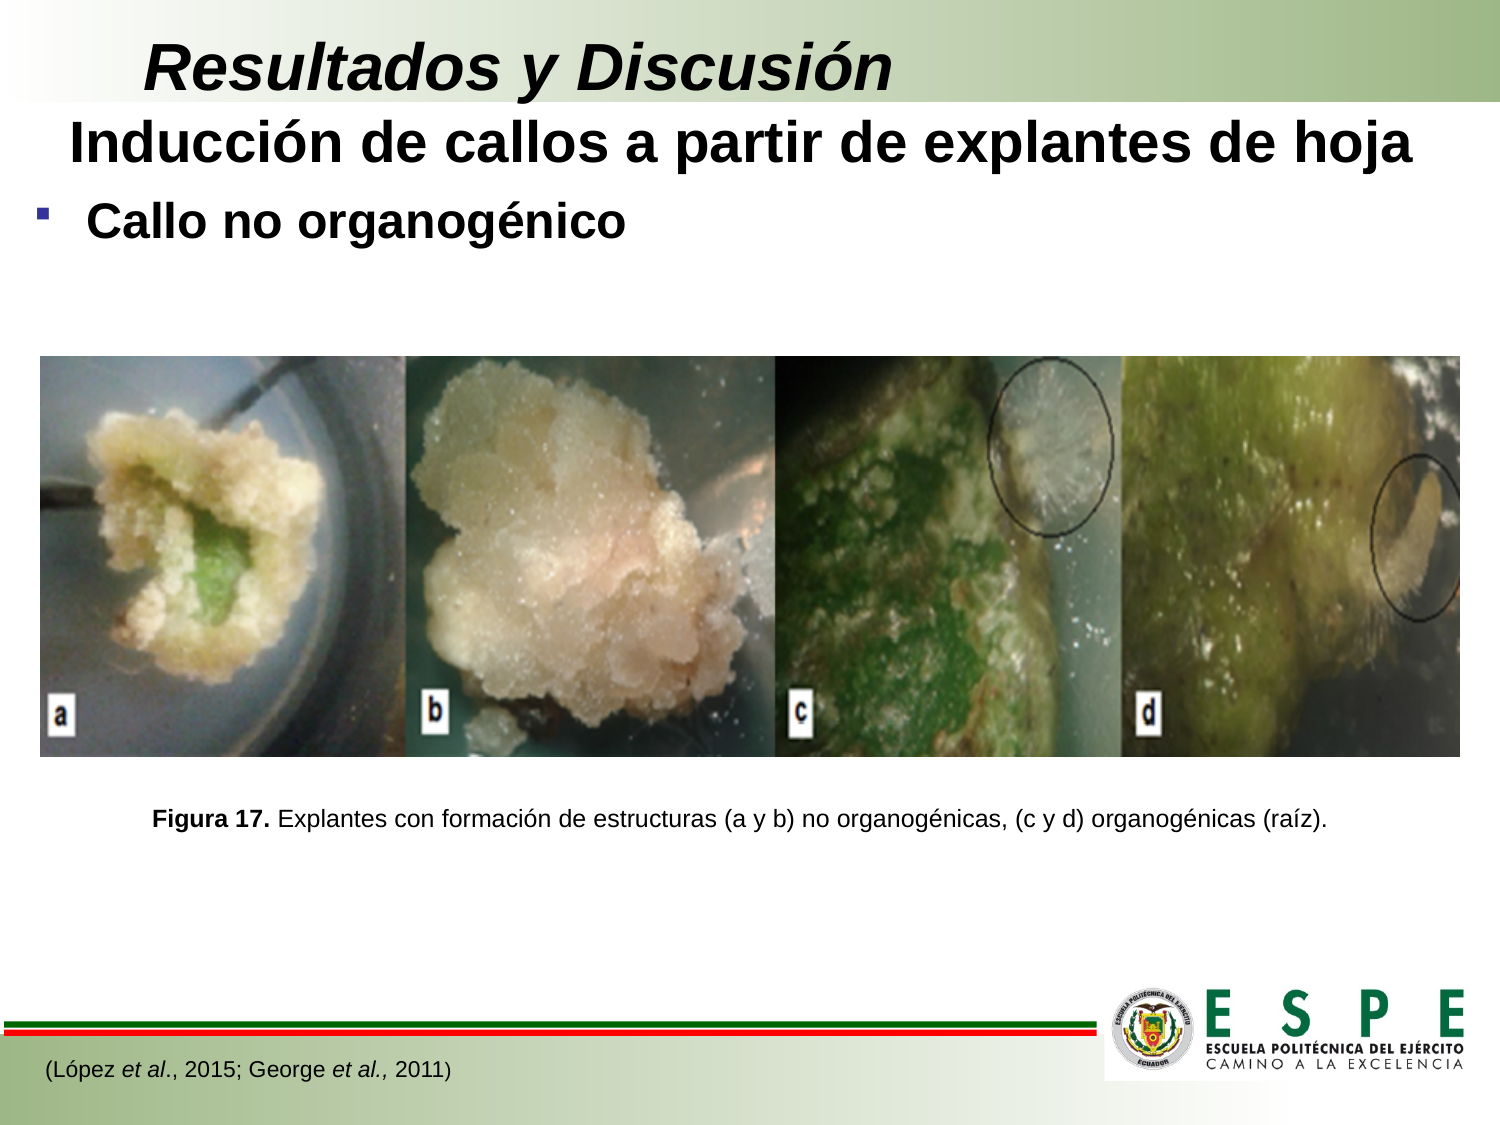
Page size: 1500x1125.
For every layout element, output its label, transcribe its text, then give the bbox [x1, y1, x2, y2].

picture [1104, 976, 1483, 1081]
picture [40, 356, 1460, 758]
text_box (López et al., 2015; George et al., 2011) [30, 1046, 467, 1089]
text_box Figura 17. Explantes con formación de estructuras (a y b) no organogénicas, (c y d) organogénicas (raíz). [137, 795, 1500, 841]
text_box Resultados y Discusión [128, 16, 1479, 96]
text_box Inducción de callos a partir de explantes de hoja [0, 96, 1500, 182]
text_box Callo no organogénico [5, 182, 1476, 292]
